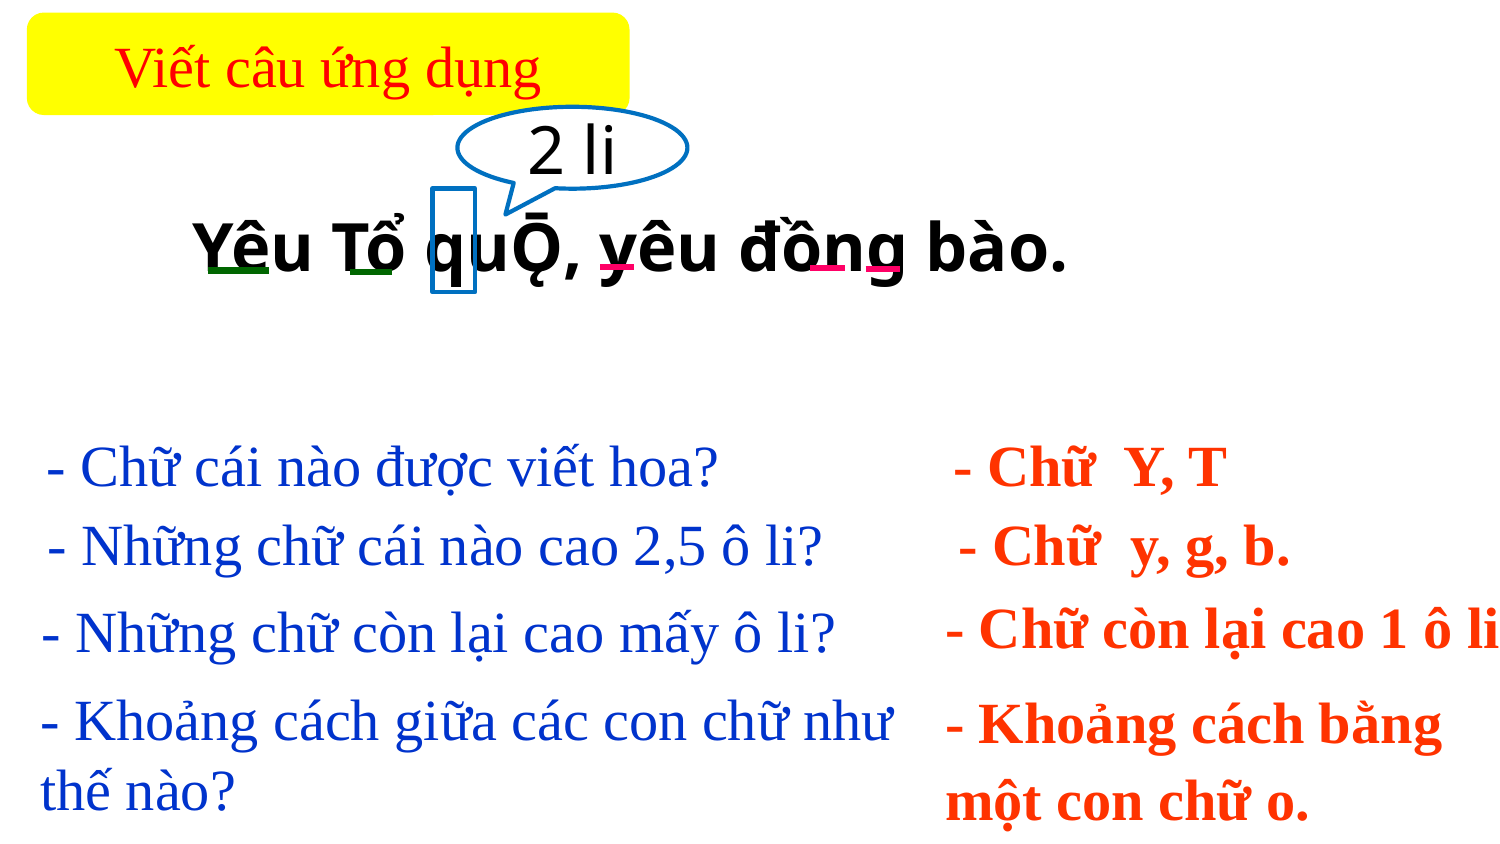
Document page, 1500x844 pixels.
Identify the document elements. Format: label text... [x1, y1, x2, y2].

text_box Viết câu ứng dụng [24, 10, 632, 118]
text_box - Khoảng cách giữa các con chữ như thế nào? [20, 671, 924, 832]
text_box - Chữ cái nào được viết hoa? [26, 418, 787, 509]
text_box - Khoảng cách bằng một con chữ o. [924, 668, 1500, 843]
text_box [430, 187, 477, 294]
text_box - Những chữ cái nào cao 2,5 ô li? [27, 496, 938, 584]
text_box 2 li [455, 104, 690, 217]
text_box - Chữ Y, T [933, 418, 1444, 509]
text_box - Những chữ còn lại cao mấy ô li? [21, 584, 924, 671]
text_box Yêu Tổ quǬ, yêu đồng bào. [172, 115, 1488, 295]
text_box - Chữ còn lại cao 1 ô li [924, 579, 1500, 668]
text_box - Chữ y, g, b. [938, 496, 1490, 579]
